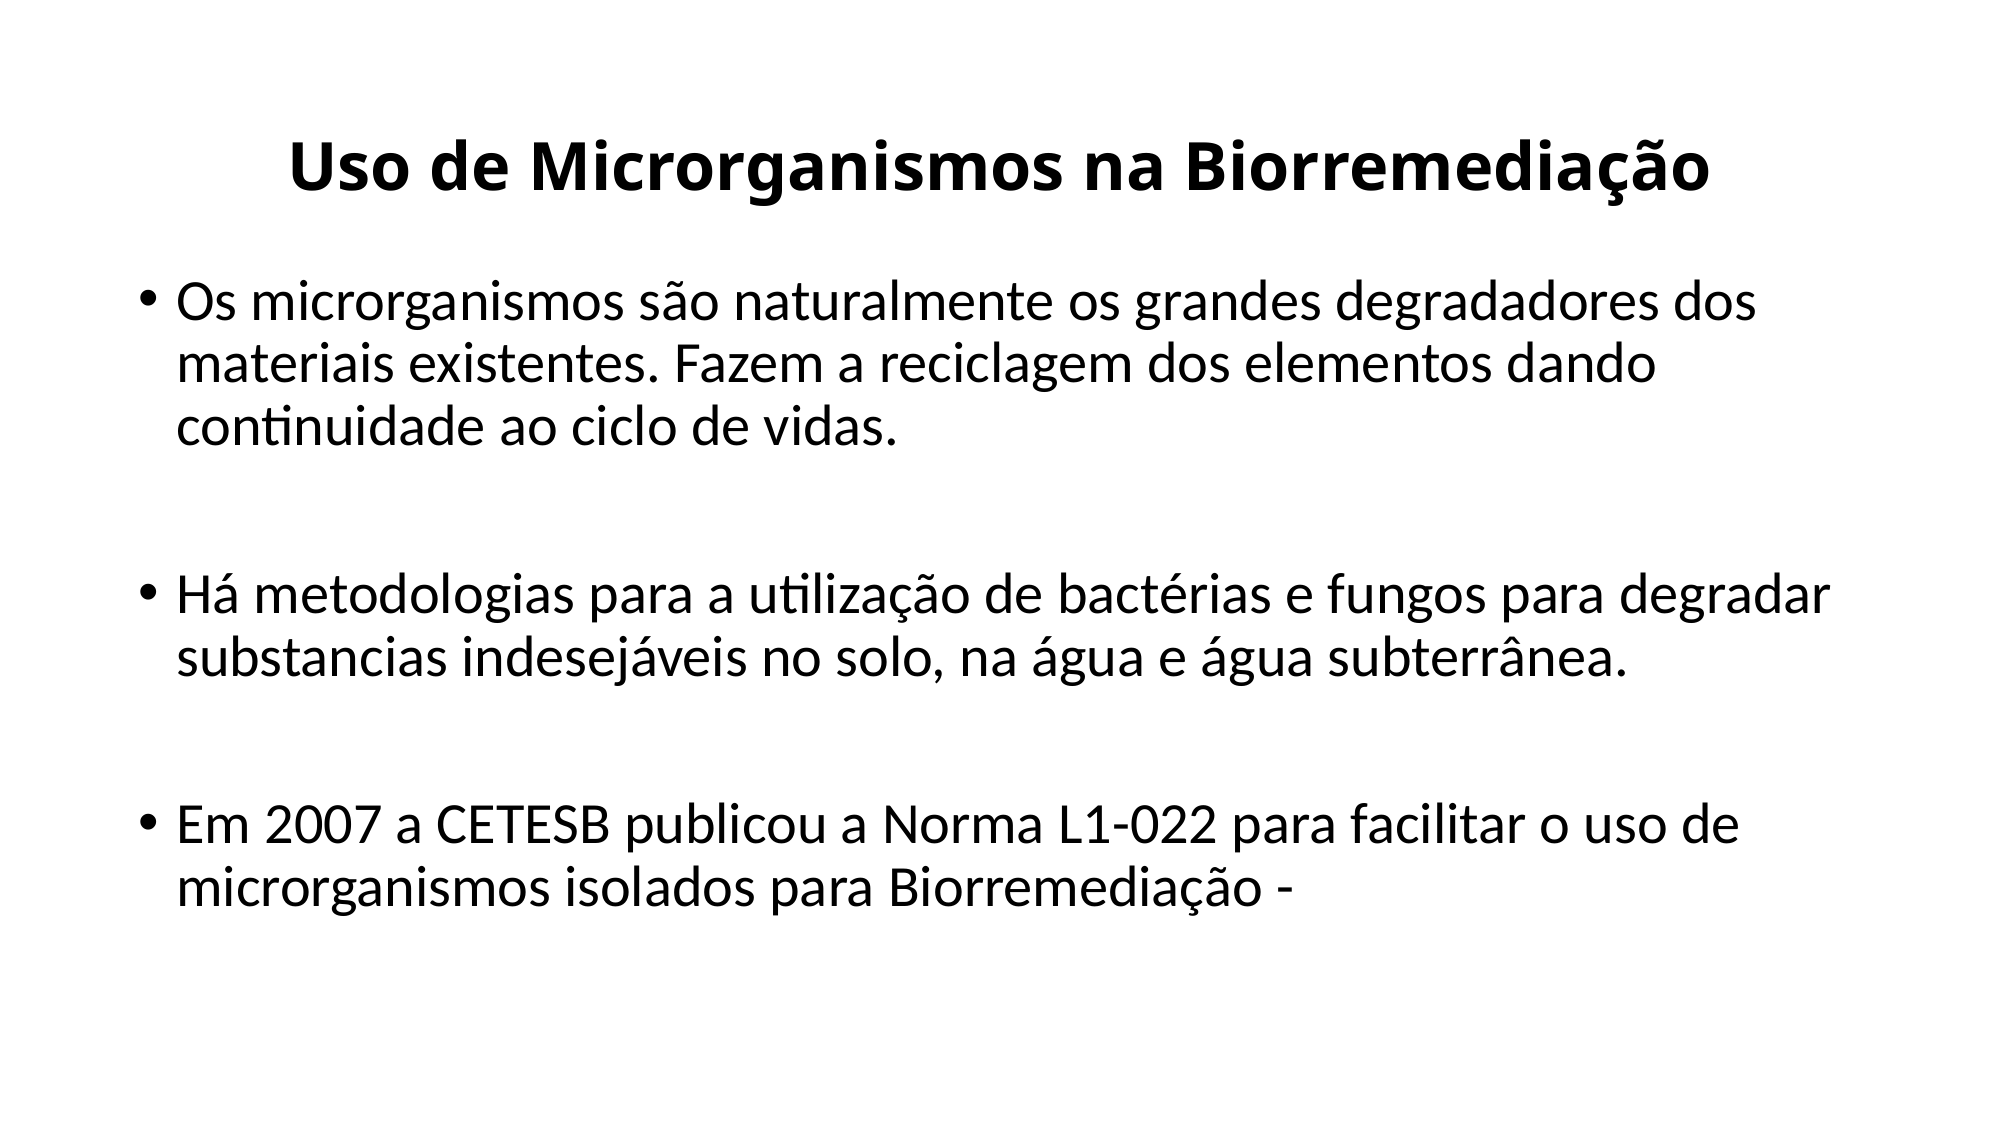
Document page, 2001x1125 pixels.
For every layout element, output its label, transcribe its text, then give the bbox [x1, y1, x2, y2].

title Uso de Microrganismos na Biorremediação [137, 59, 1863, 278]
list Os microrganismos são naturalmente os grandes degradadores dos materiais existentes. Fazem a reciclagem dos elementos dando continuidade ao ciclo de vidas. Há metodologias para a utilização de bactérias e fungos para degradar substancias indesejáveis no solo, na água e água subterrânea. Em 2007 a CETESB publicou a Norma L1-022 para facilitar o uso de microrganismos isolados para Biorremediação - [124, 262, 1849, 1045]
